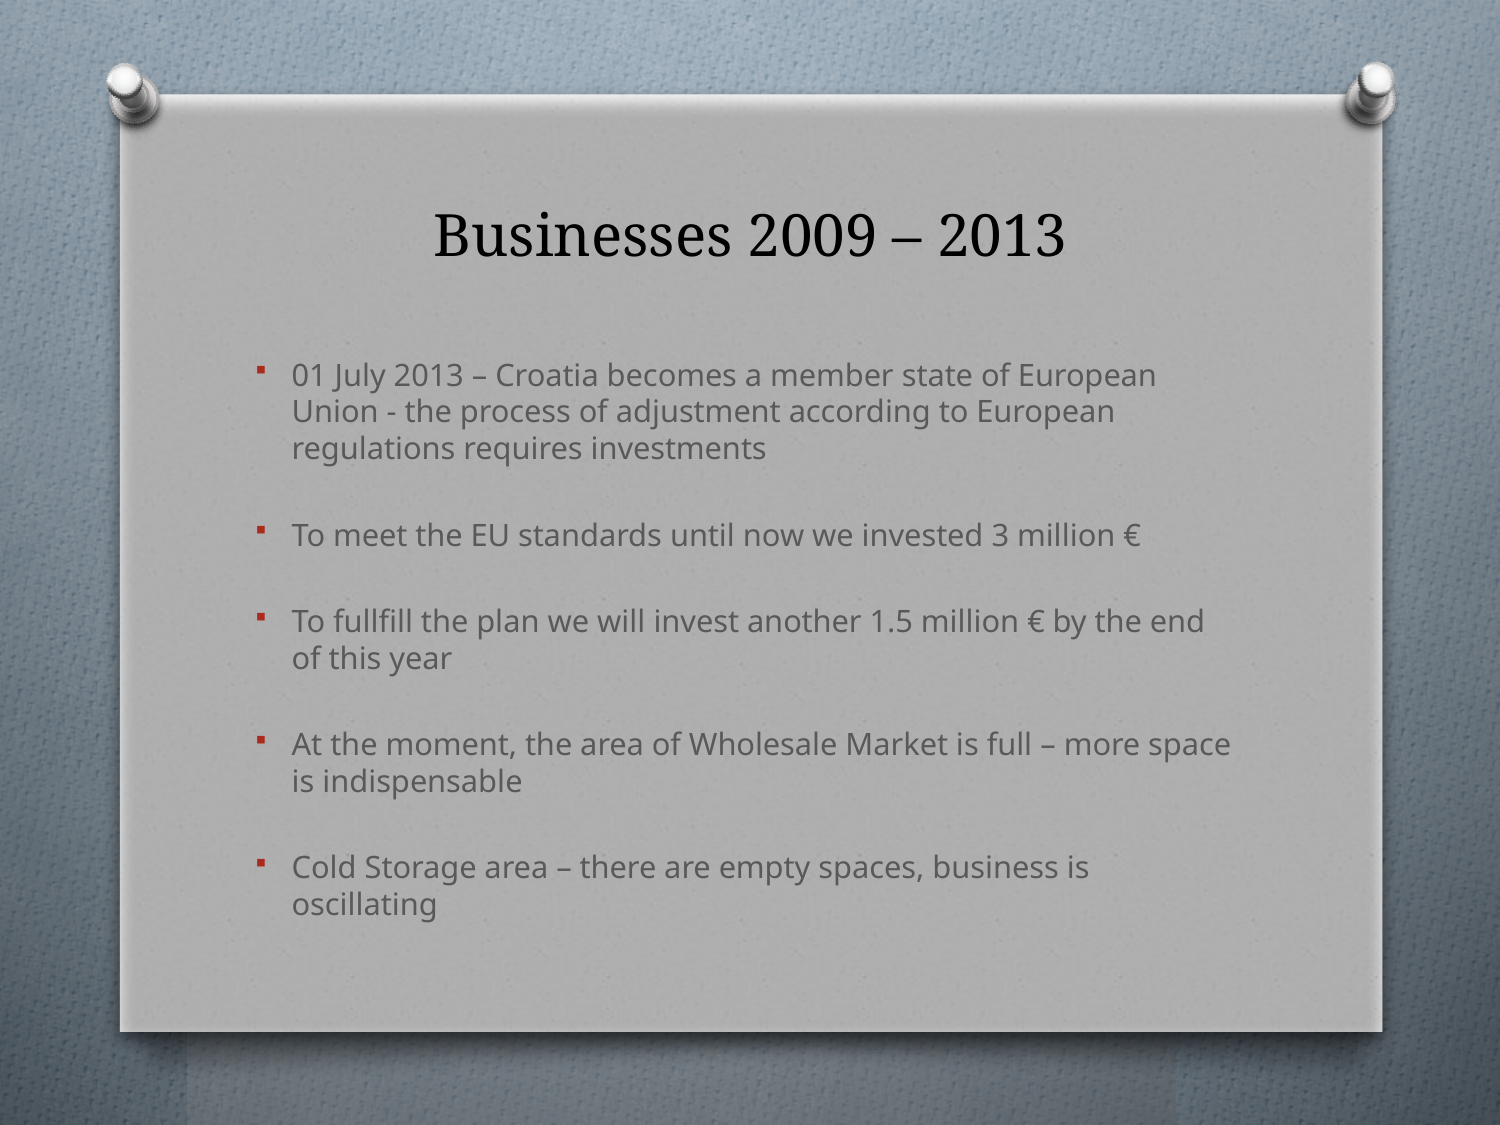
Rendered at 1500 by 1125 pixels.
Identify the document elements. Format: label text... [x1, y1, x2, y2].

list 01 July 2013 – Croatia becomes a member state of European Union - the process of adjustment according to European regulations requires investments To meet the EU standards until now we invested 3 million € To fullfill the plan we will invest another 1.5 million € by the end of this year At the moment, the area of Wholesale Market is full – more space is indispensable Cold Storage area – there are empty spaces, business is oscillating [240, 347, 1257, 939]
picture [75, 29, 198, 153]
picture [1317, 35, 1439, 156]
title Businesses 2009 – 2013 [179, 134, 1323, 332]
